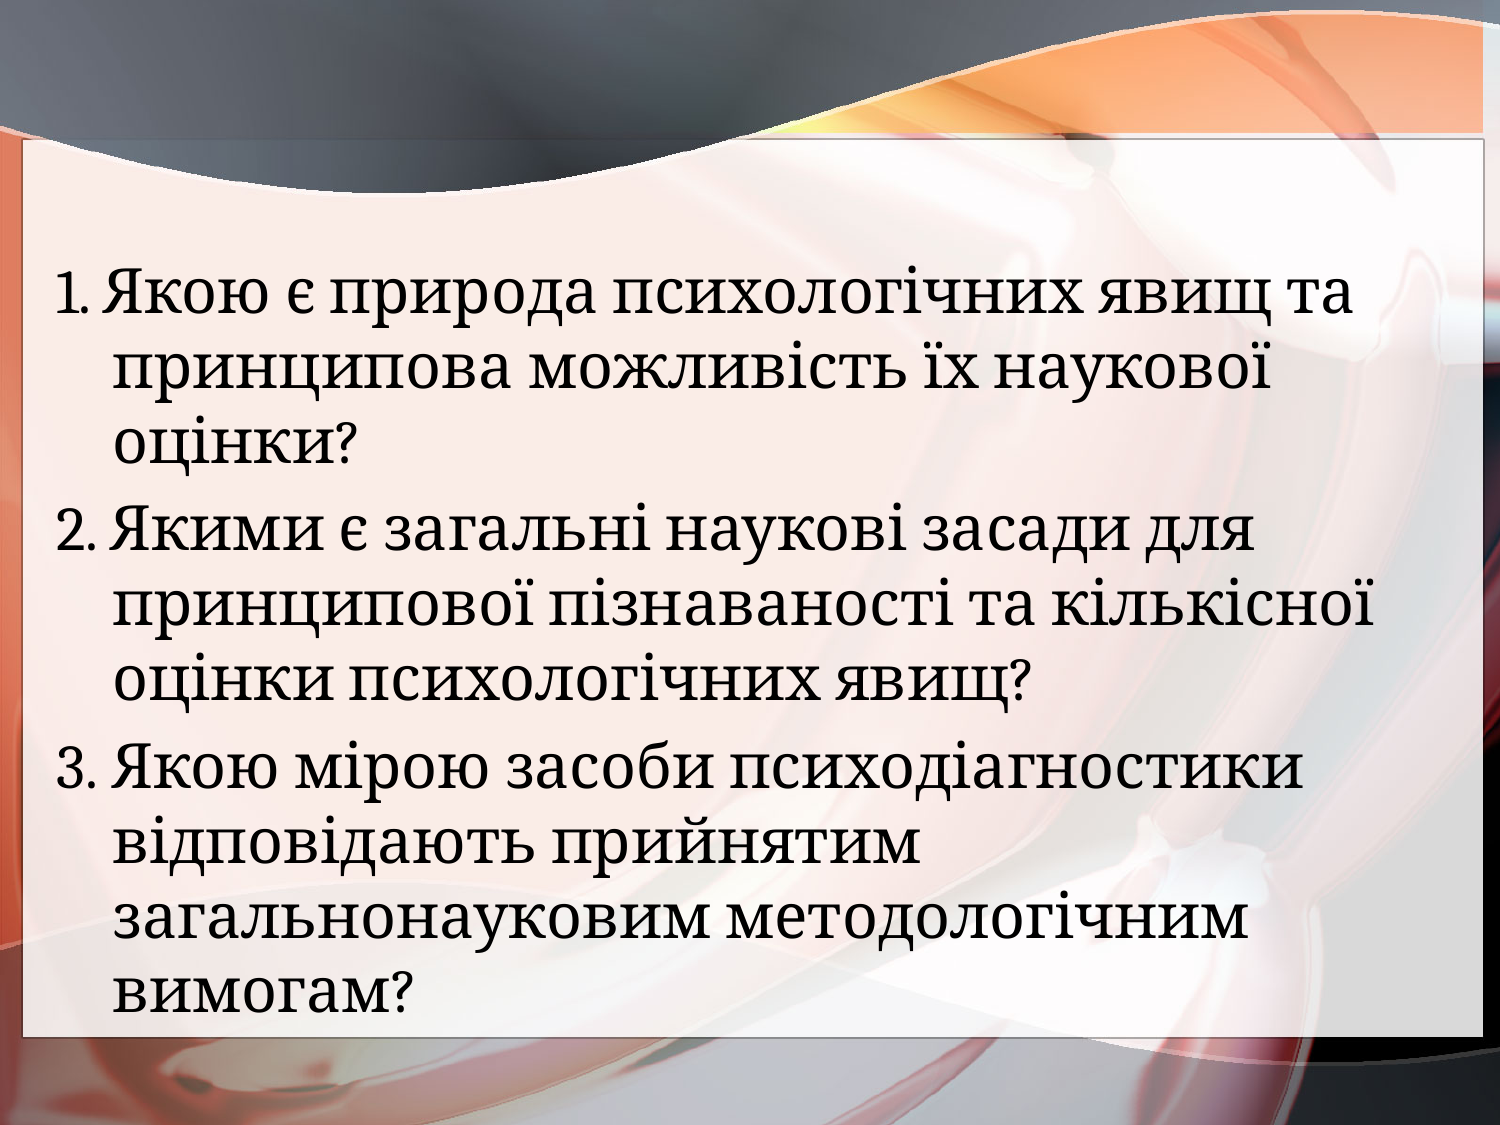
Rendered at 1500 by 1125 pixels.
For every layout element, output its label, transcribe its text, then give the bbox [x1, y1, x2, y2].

list 1. Якою є природа психологічних явищ та принципова можливість їх наукової оцінки? 2. Якими є загальні наукові засади для принципової пізнаваності та кількісної оцінки психологічних явищ? 3. Якою мірою засоби психодіагностики відповідають прийнятим загальнонауковим методологічним вимогам? [41, 243, 1448, 986]
picture [0, 0, 1500, 1125]
